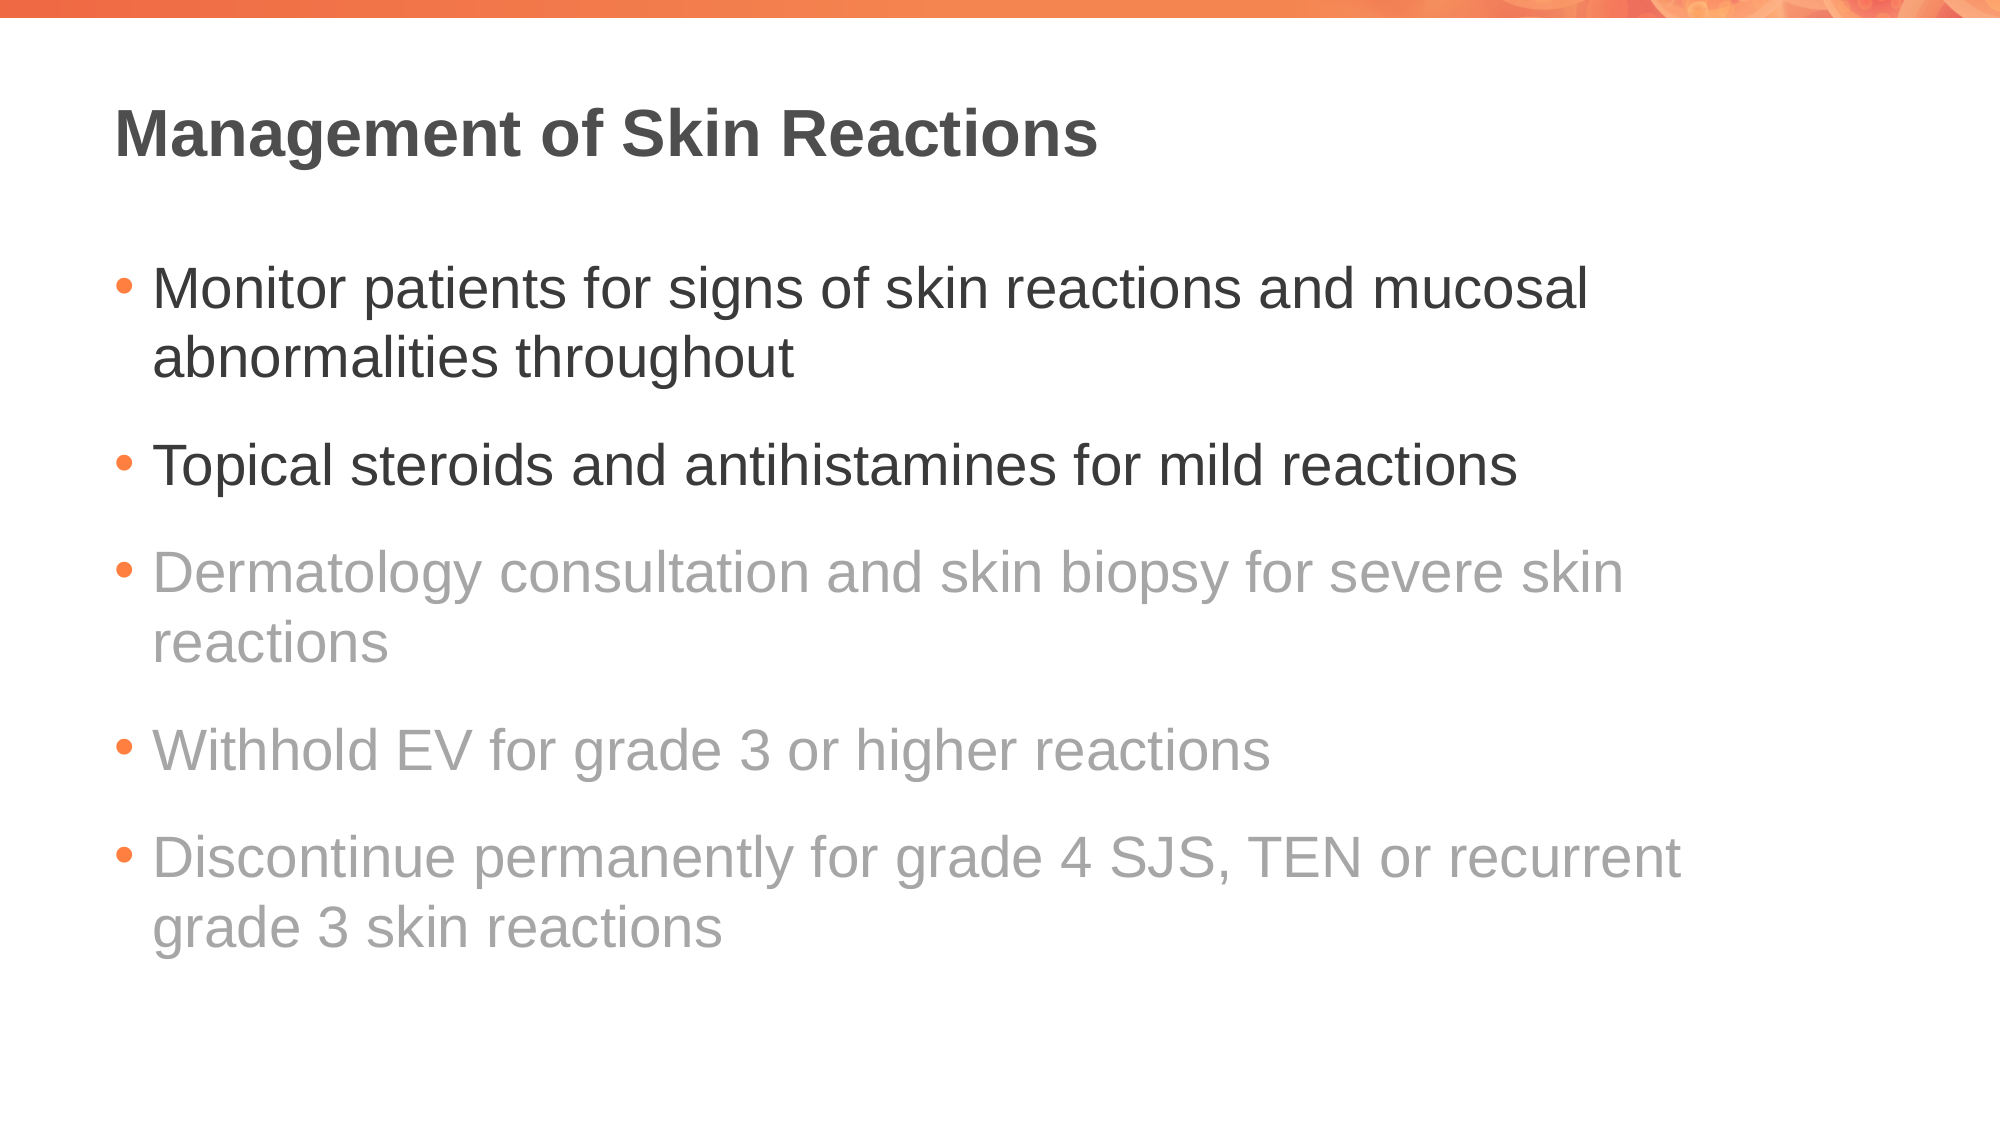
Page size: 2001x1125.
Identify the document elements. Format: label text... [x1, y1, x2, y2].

list Monitor patients for signs of skin reactions and mucosal abnormalities throughout Topical steroids and antihistamines for mild reactions Dermatology consultation and skin biopsy for severe skin reactions Withhold EV for grade 3 or higher reactions Discontinue permanently for grade 4 SJS, TEN or recurrent grade 3 skin reactions [99, 242, 1863, 1018]
picture [0, 0, 2000, 18]
title Management of Skin Reactions [99, 32, 1863, 228]
